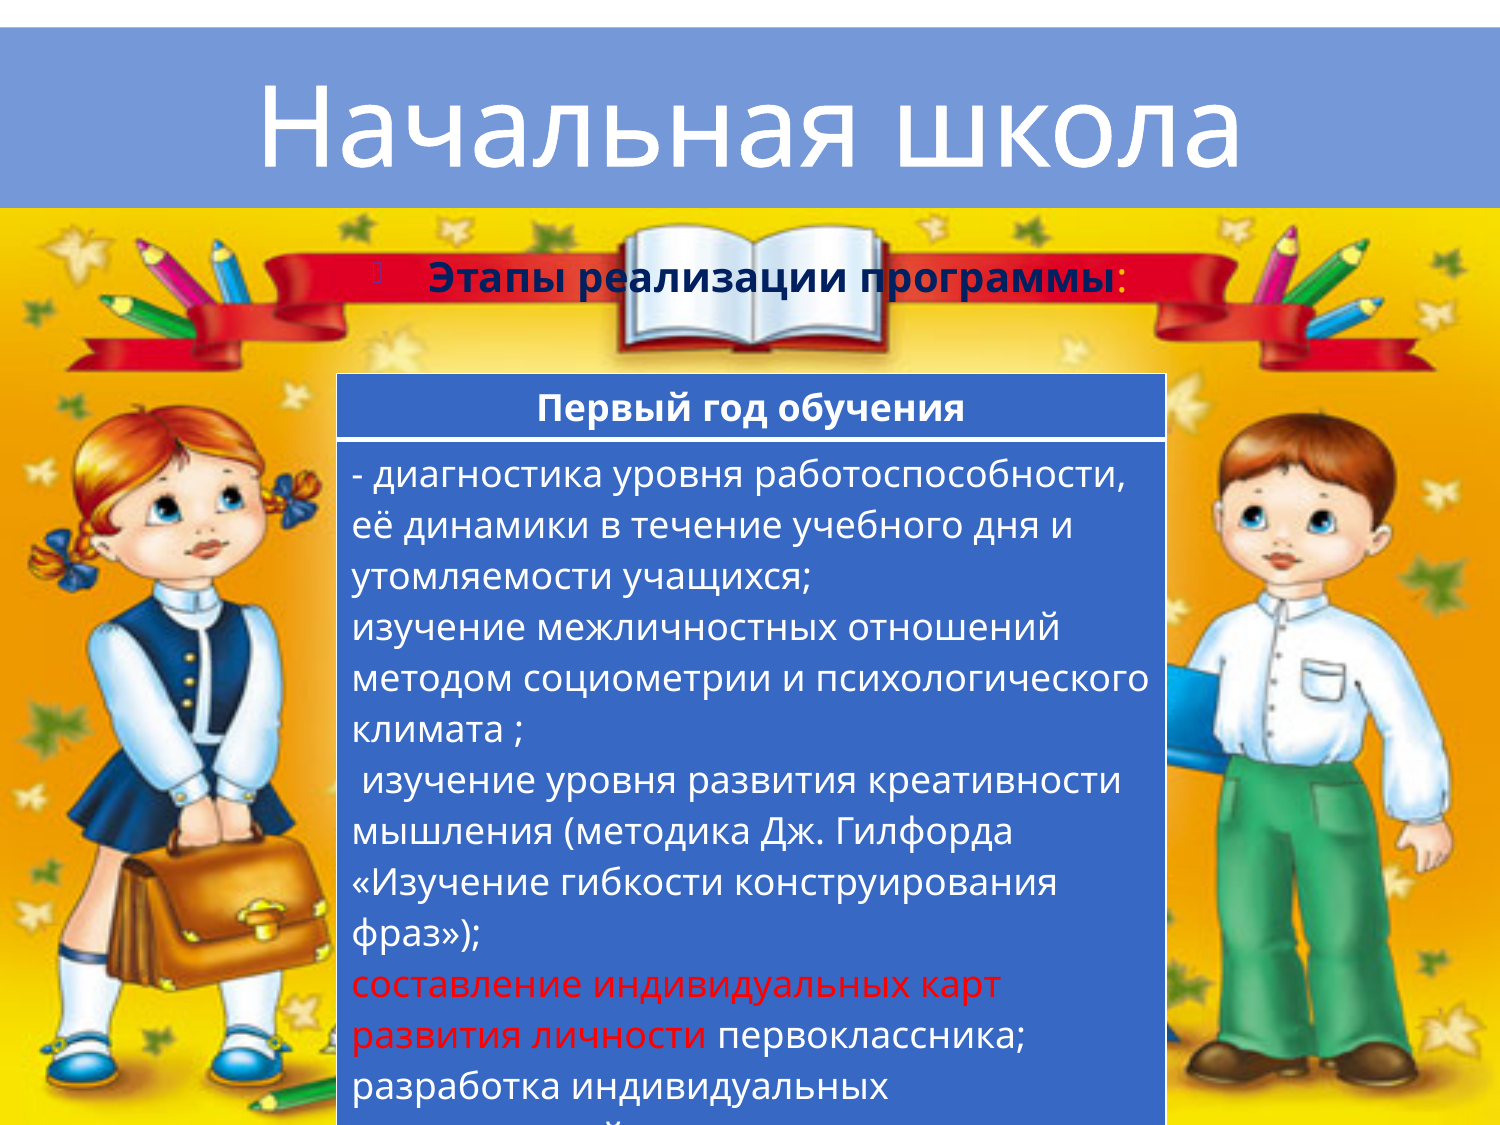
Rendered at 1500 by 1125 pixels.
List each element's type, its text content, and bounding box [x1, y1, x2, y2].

title Начальная школа [75, 29, 1425, 203]
picture [0, 207, 1500, 1125]
